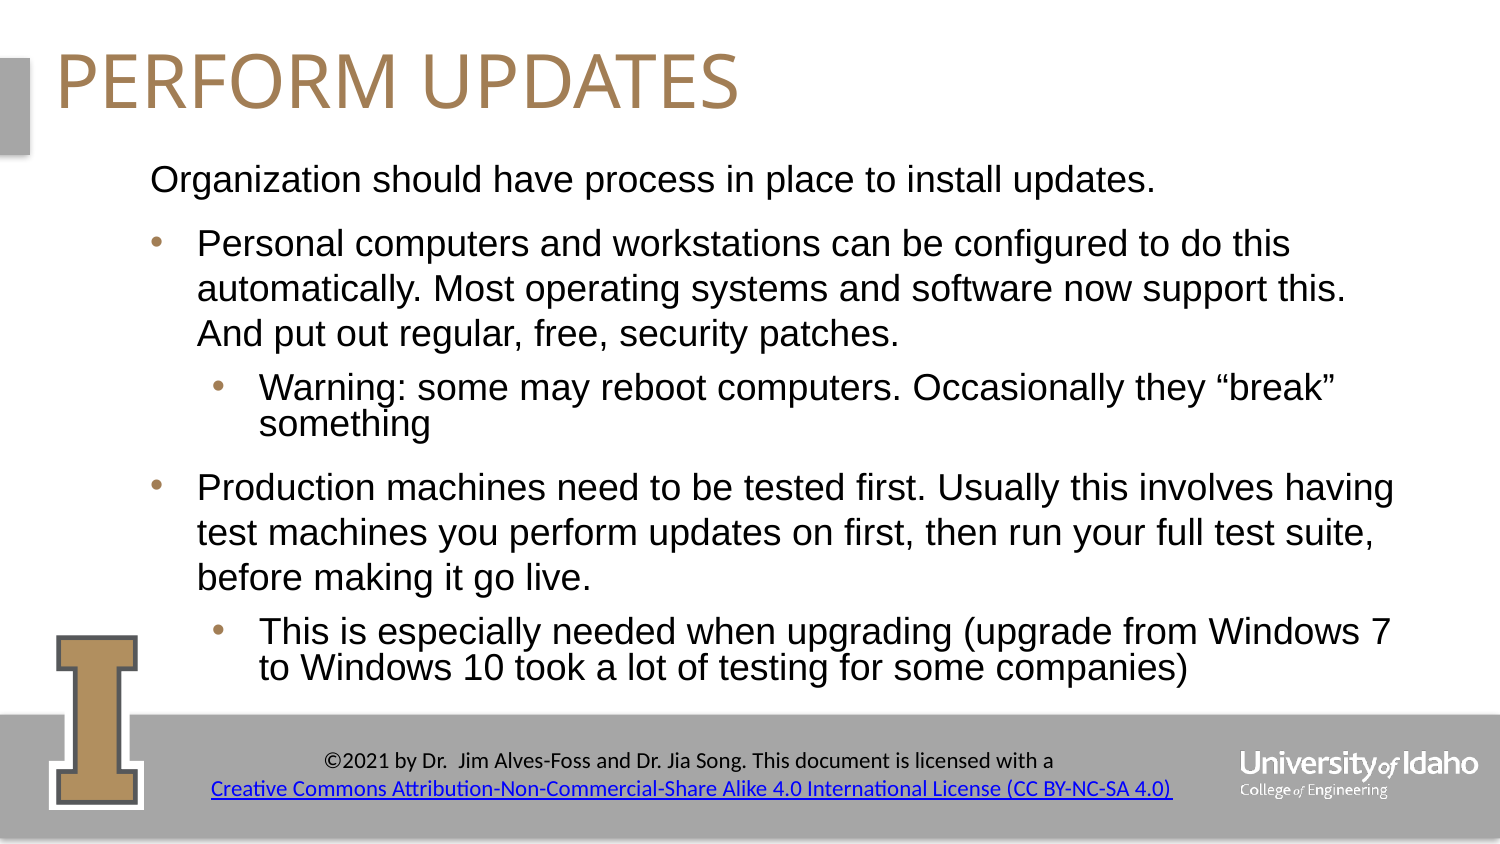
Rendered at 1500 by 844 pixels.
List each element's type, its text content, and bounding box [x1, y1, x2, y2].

list Organization should have process in place to install updates. Personal computers and workstations can be configured to do this automatically. Most operating systems and software now support this. And put out regular, free, security patches. Warning: some may reboot computers. Occasionally they “break” something Production machines need to be tested first. Usually this involves having test machines you perform updates on first, then run your full test suite, before making it go live. This is especially needed when upgrading (upgrade from Windows 7 to Windows 10 took a lot of testing for some companies) [150, 154, 1405, 697]
title Perform updates [54, 33, 1405, 128]
